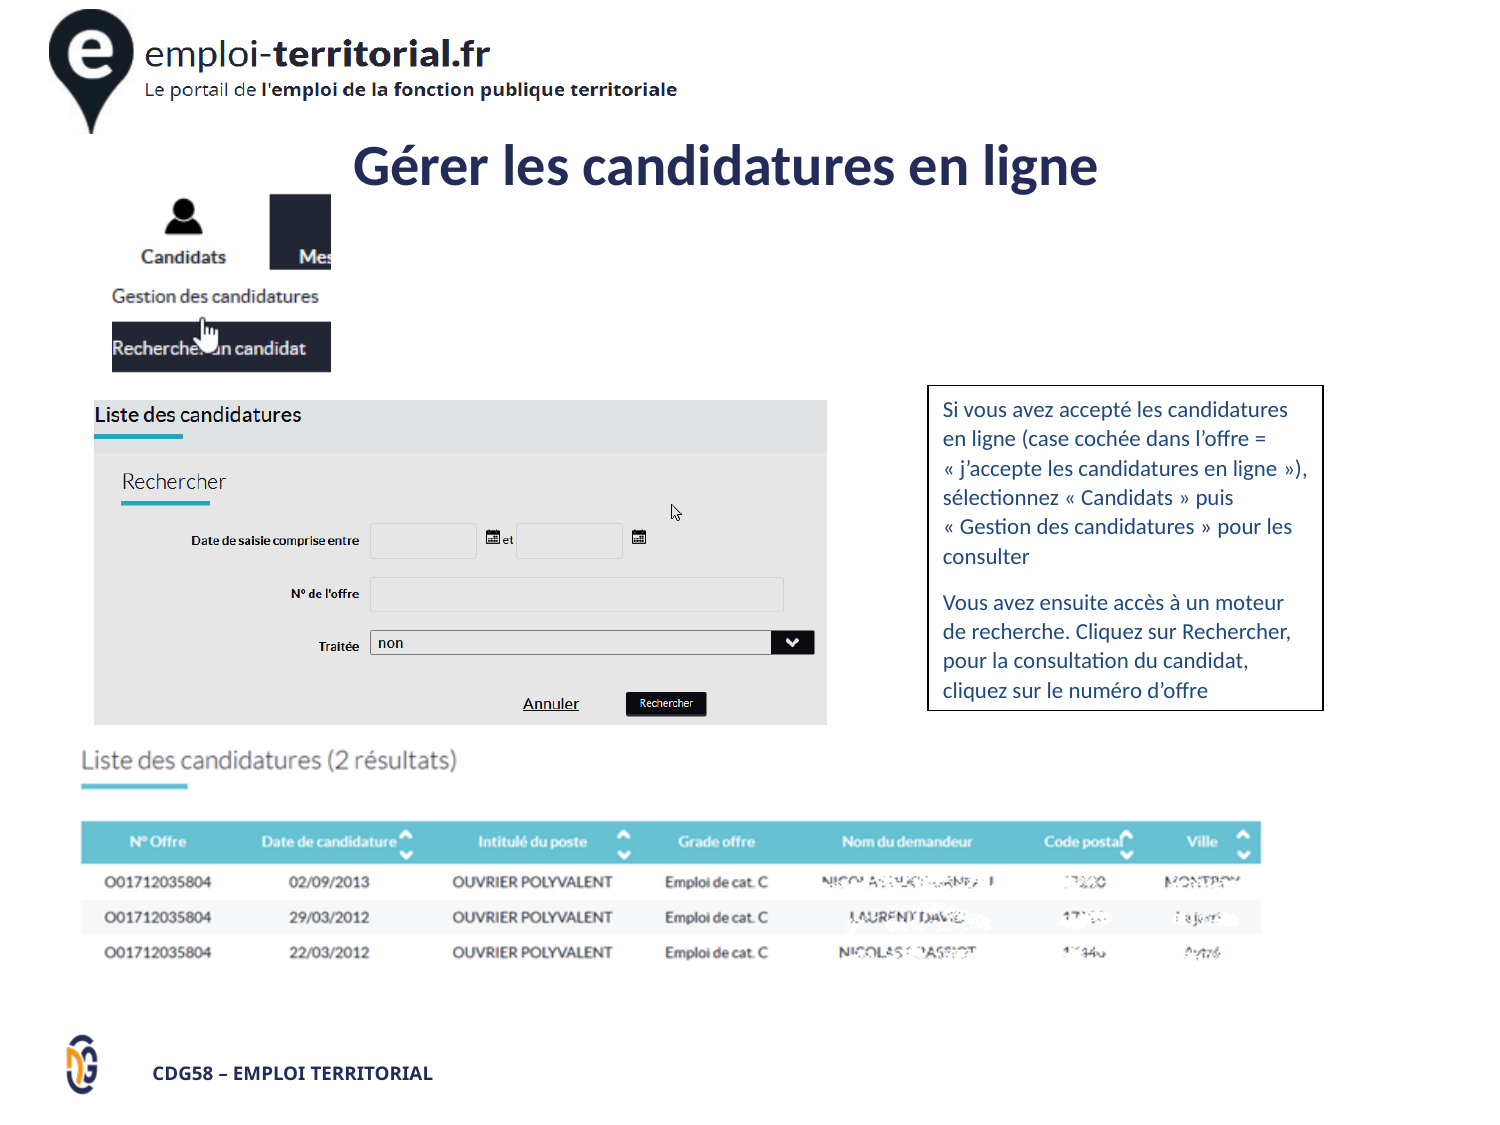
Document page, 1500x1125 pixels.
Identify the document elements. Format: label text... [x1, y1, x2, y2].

slide_number CDG58 – EMPLOI TERRITORIAL [137, 1042, 588, 1103]
picture [64, 744, 1286, 990]
picture [47, 0, 738, 138]
picture [47, 1018, 117, 1111]
picture [111, 185, 332, 374]
picture [94, 400, 827, 725]
text_box Gérer les candidatures en ligne [206, 119, 1247, 205]
text_box Si vous avez accepté les candidatures en ligne (case cochée dans l’offre = « j’accepte les candidatures en ligne »), sélectionnez « Candidats » puis « Gestion des candidatures » pour les consulter Vous avez ensuite accès à un moteur de recherche. Cliquez sur Rechercher, pour la consultation du candidat, cliquez sur le numéro d’offre [927, 385, 1324, 711]
